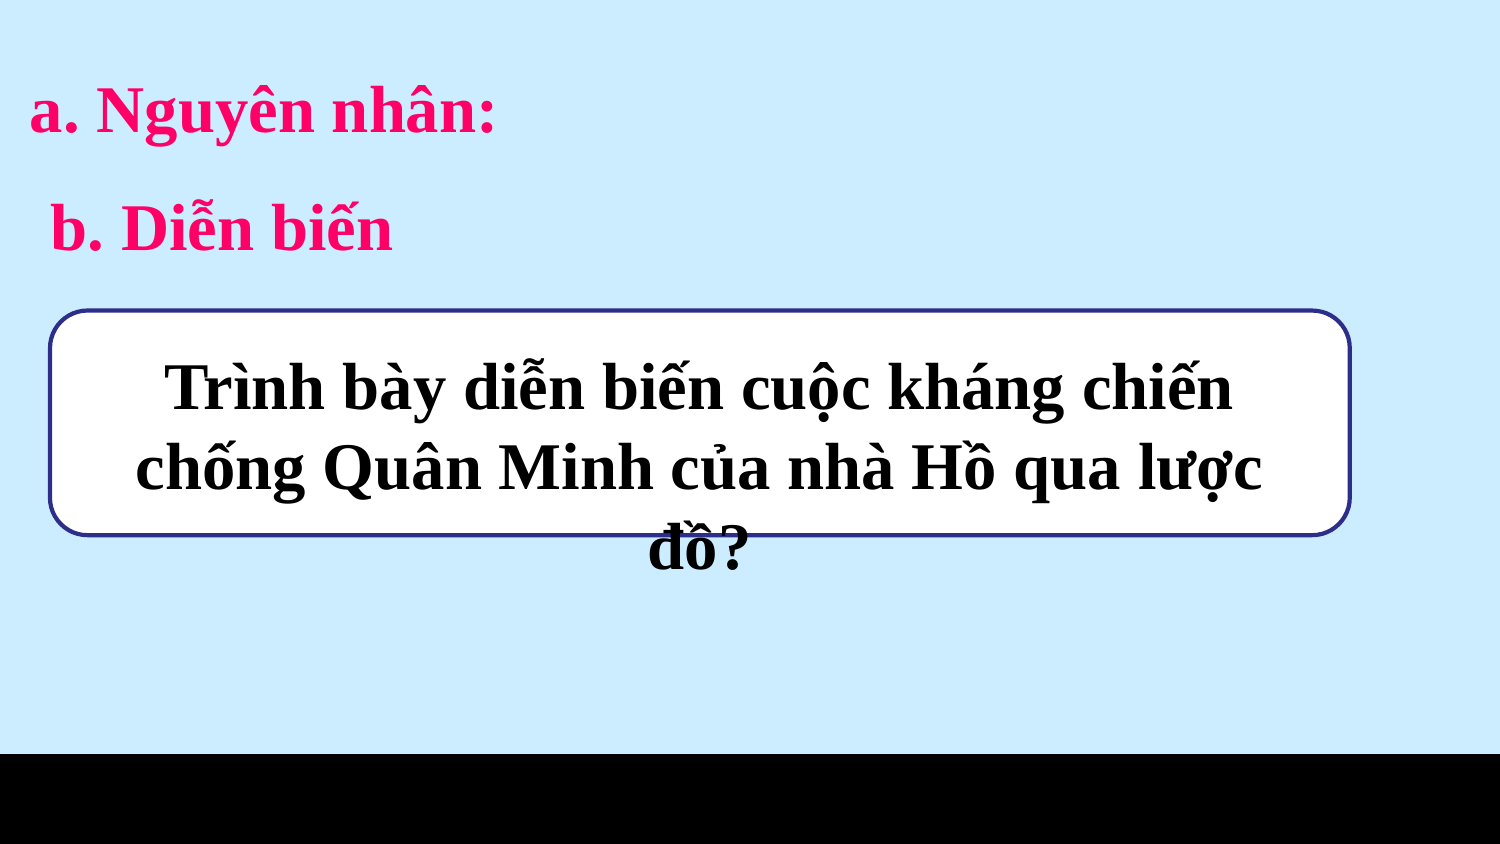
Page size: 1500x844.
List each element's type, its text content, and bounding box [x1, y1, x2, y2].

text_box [49, 310, 1350, 593]
text_box a. Nguyên nhân: [2, 74, 527, 137]
text_box b. Diễn biến [0, 192, 445, 255]
